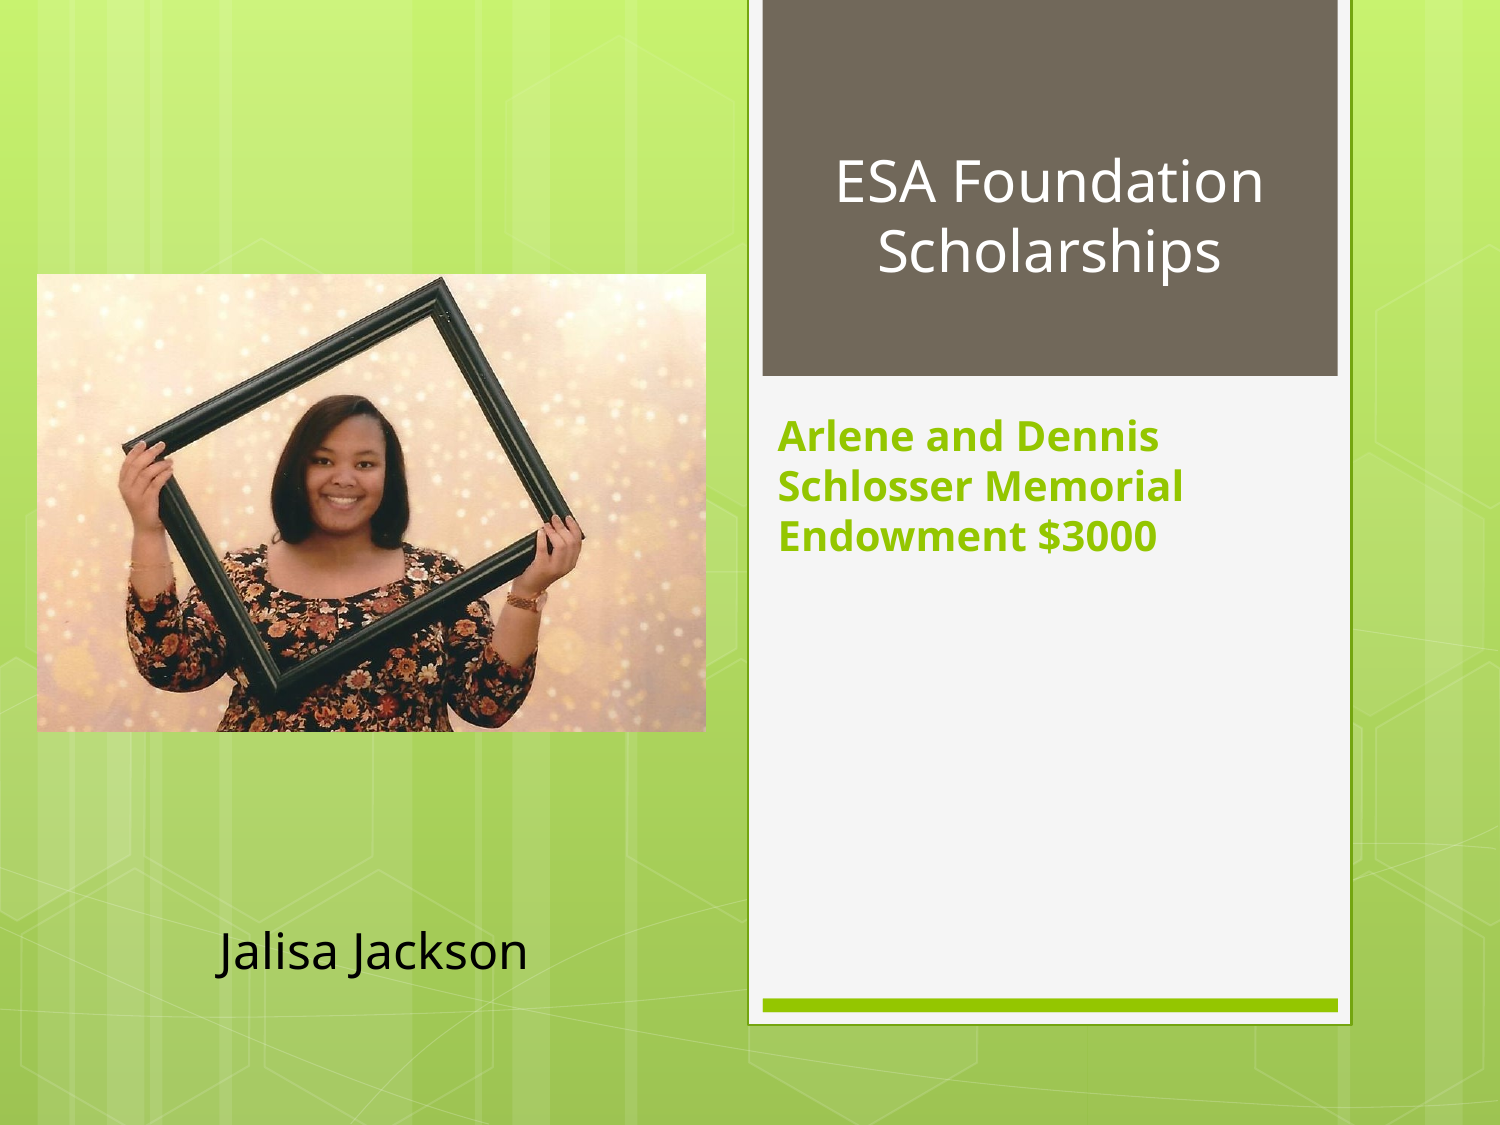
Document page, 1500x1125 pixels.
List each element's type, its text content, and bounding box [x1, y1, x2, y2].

text_box Jalisa Jackson [37, 911, 713, 987]
picture [37, 274, 706, 732]
text_box ESA Foundation Scholarships [774, 136, 1325, 292]
title Arlene and Dennis Schlosser Memorial Endowment $3000 [762, 288, 1307, 568]
